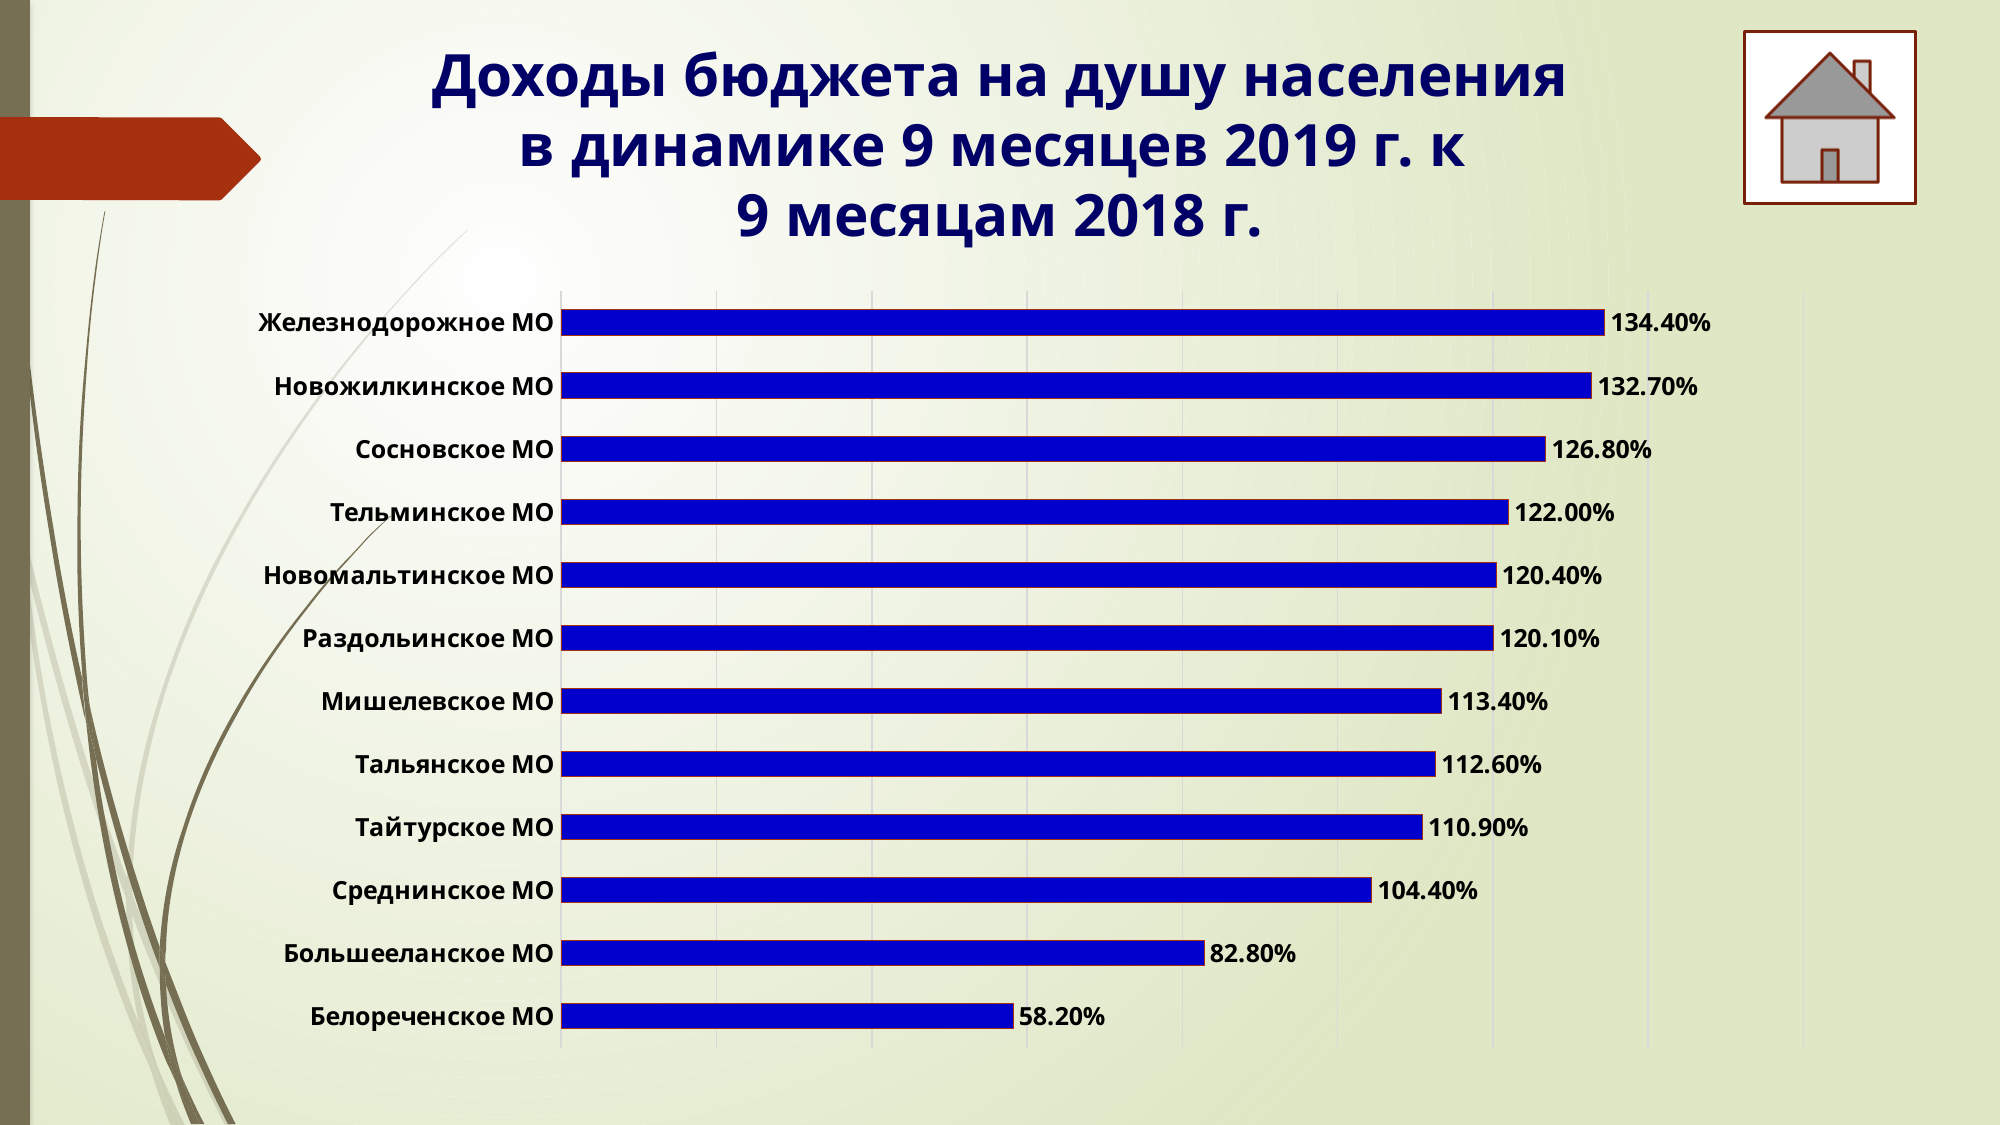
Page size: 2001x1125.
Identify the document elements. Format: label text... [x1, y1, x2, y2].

picture [1742, 30, 1918, 206]
chart [225, 275, 1836, 1064]
title Доходы бюджета на душу населения в динамике 9 месяцев 2019 г. к 9 месяцам 2018 г. [399, 31, 1600, 275]
